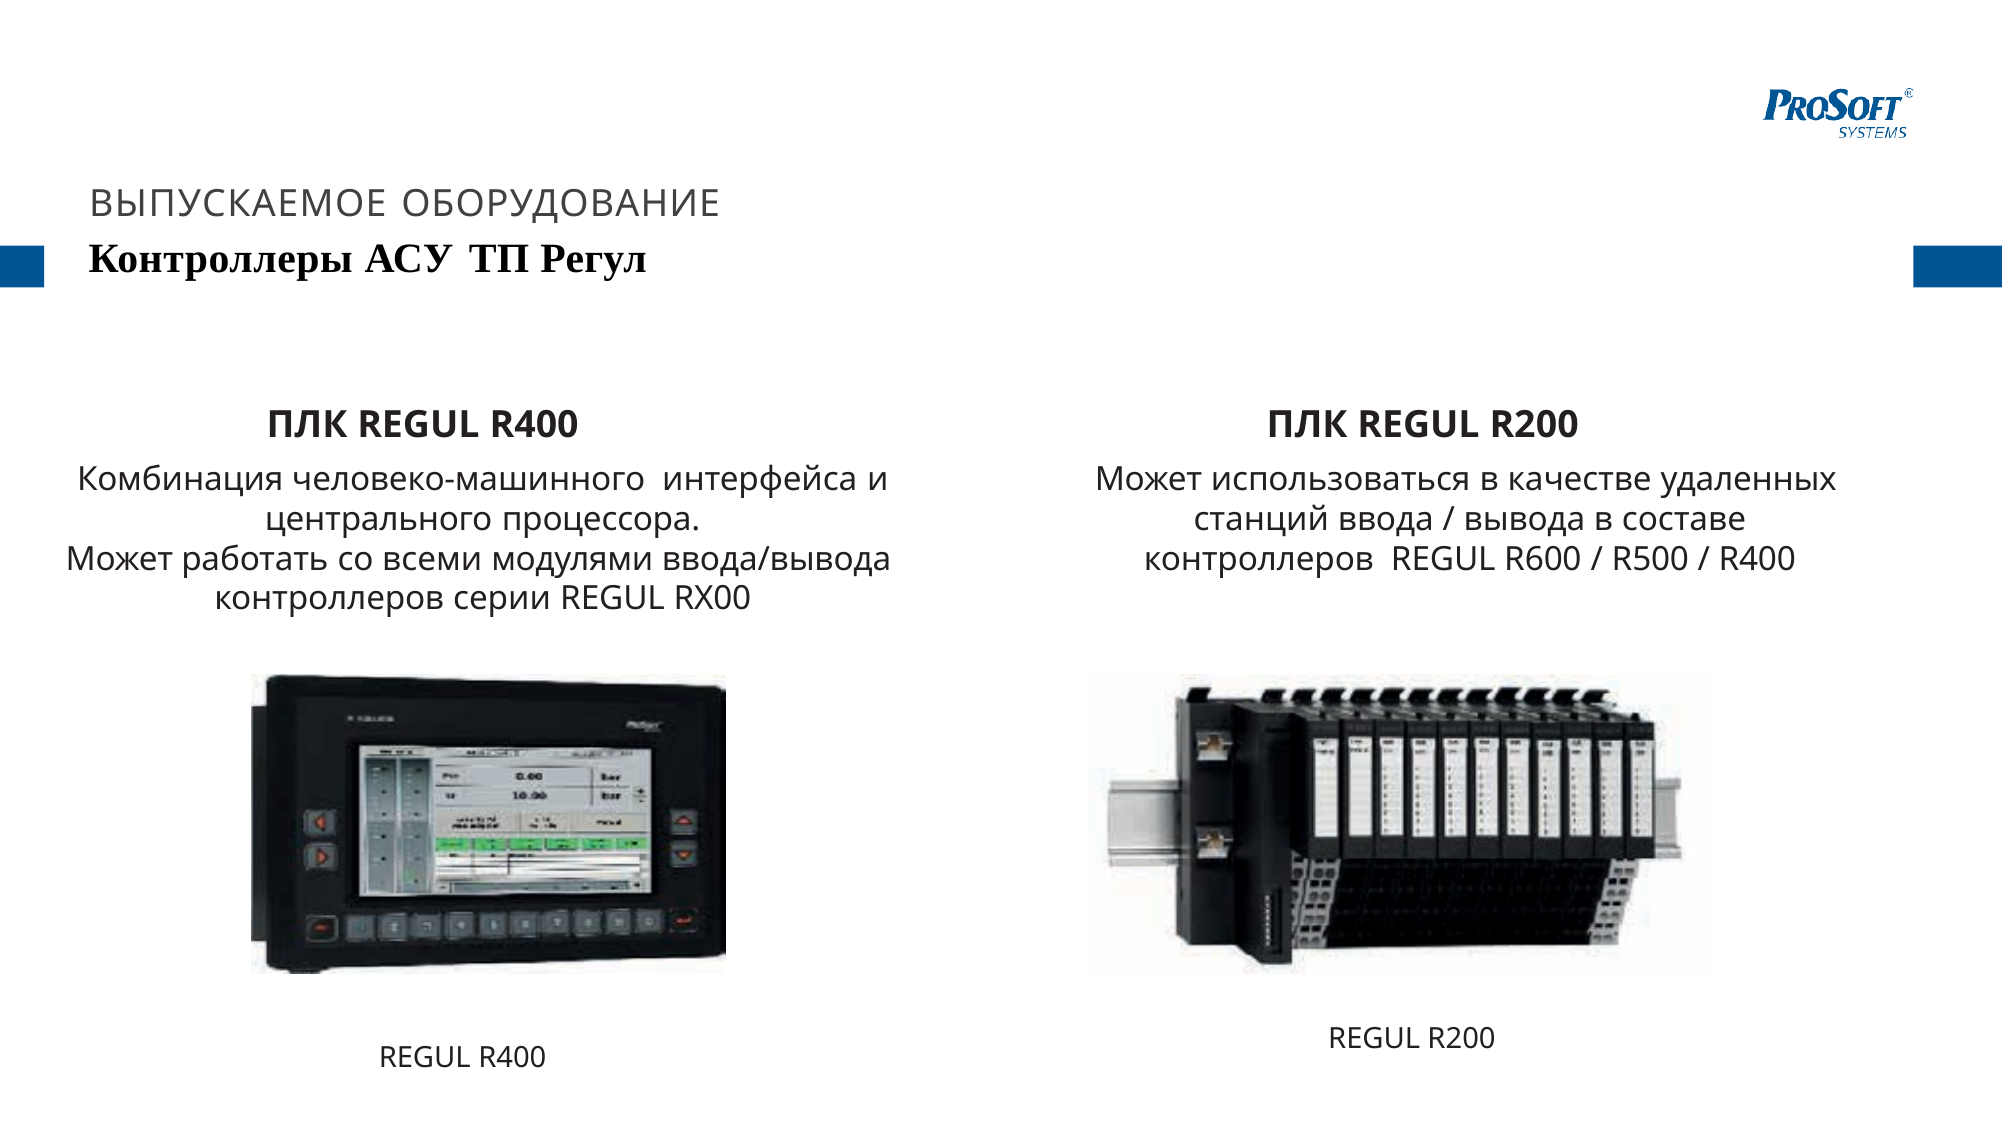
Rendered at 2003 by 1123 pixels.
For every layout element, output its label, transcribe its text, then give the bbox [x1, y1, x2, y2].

text_box REGUL R400 [376, 1036, 563, 1074]
text_box [1913, 245, 2002, 288]
text_box [251, 674, 726, 974]
text_box ПЛК REGUL R200 Может использоваться в качестве удаленных станций ввода / вывода в составе контроллеров REGUL R600 / R500 / R400 [1087, 386, 1851, 577]
text_box [1087, 674, 1713, 975]
text_box REGUL R200 [1325, 1017, 1512, 1055]
text_box [0, 245, 45, 288]
text_box [1762, 88, 1914, 138]
title ВЫПУСКАЕМОЕ ОБОРУДОВАНИЕ Контроллеры АСУ ТП Регул [86, 171, 988, 367]
text_box ПЛК REGUL R400 Комбинация человеко-машинного интерфейса и центрального процессора. Может работать со всеми модулями ввода/вывода контроллеров серии REGUL RX00 [13, 386, 951, 617]
